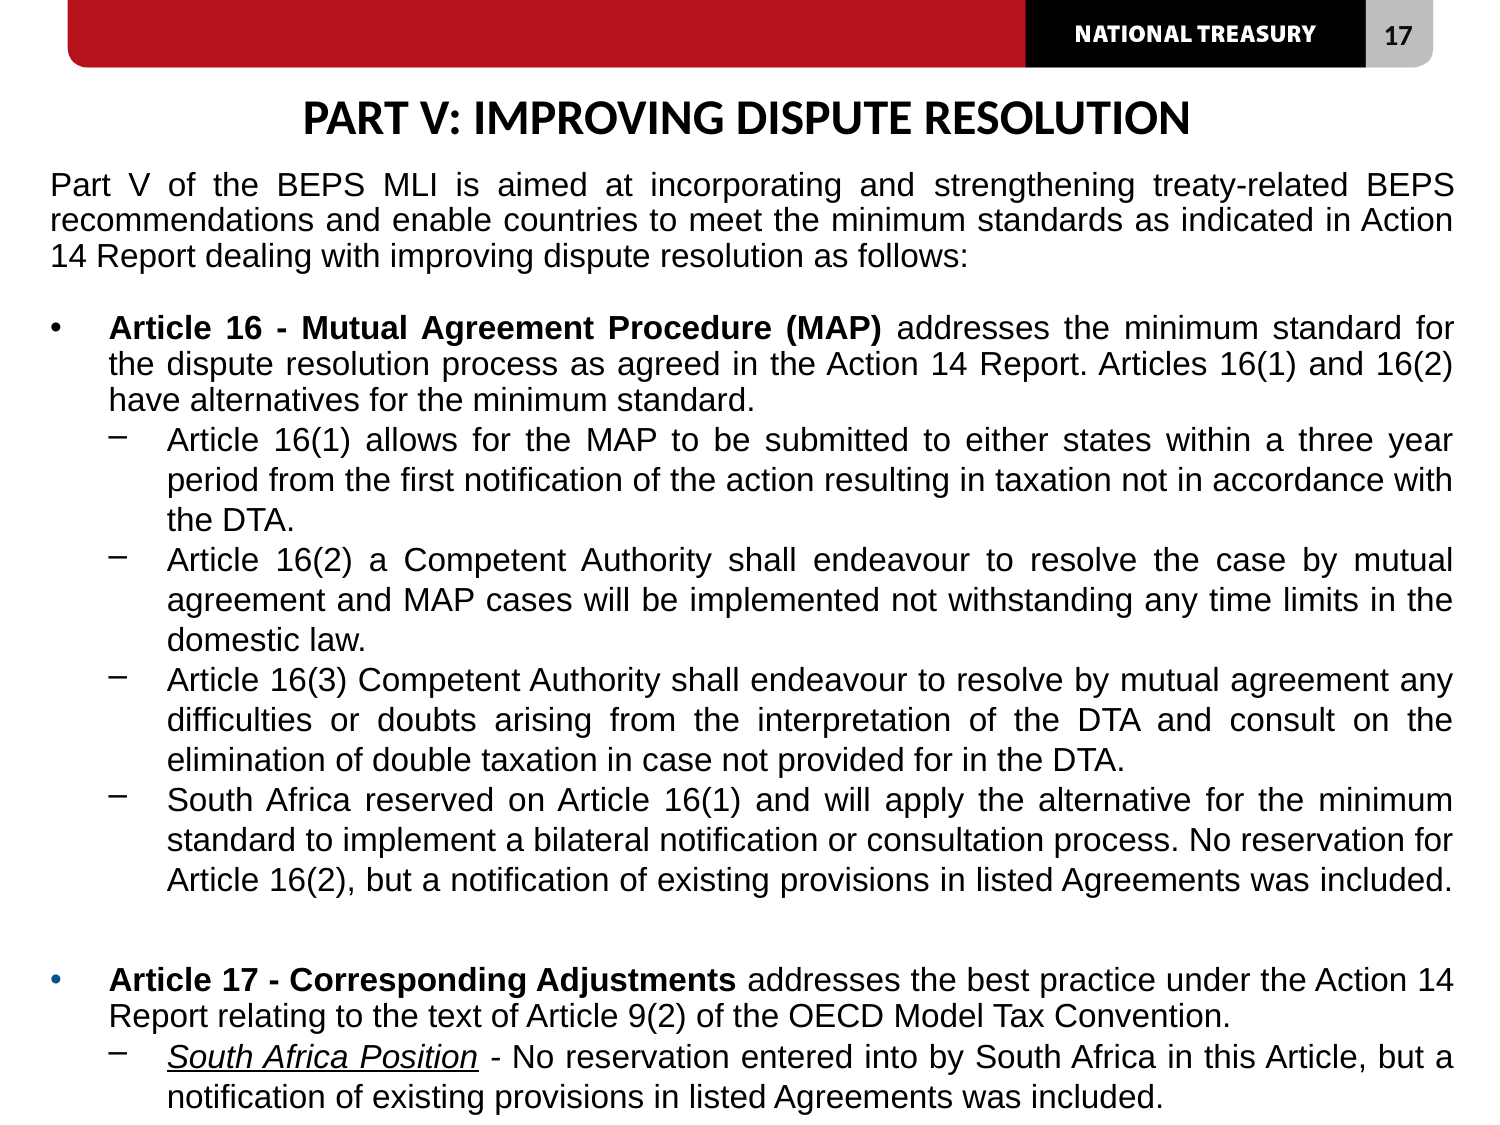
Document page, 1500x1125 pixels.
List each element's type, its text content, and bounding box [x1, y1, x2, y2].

title PART V: IMPROVING DISPUTE RESOLUTION [47, 67, 1448, 159]
list Part V of the BEPS MLI is aimed at incorporating and strengthening treaty-related BEPS recommendations and enable countries to meet the minimum standards as indicated in Action 14 Report dealing with improving dispute resolution as follows: Article 16 - Mutual Agreement Procedure (MAP) addresses the minimum standard for the dispute resolution process as agreed in the Action 14 Report. Articles 16(1) and 16(2) have alternatives for the minimum standard. Article 16(1) allows for the MAP to be submitted to either states within a three year period from the first notification of the action resulting in taxation not in accordance with the DTA. Article 16(2) a Competent Authority shall endeavour to resolve the case by mutual agreement and MAP cases will be implemented not withstanding any time limits in the domestic law. Article 16(3) Competent Authority shall endeavour to resolve by mutual agreement any difficulties or doubts arising from the interpretation of the DTA and consult on the elimination of double taxation in case not provided for in the DTA. South Africa reserved on Article 16(1) and will apply the alternative for the minimum standard to implement a bilateral notification or consultation process. No reservation for Article 16(2), but a notification of existing provisions in listed Agreements was included. Article 17 - Corresponding Adjustments addresses the best practice under the Action 14 Report relating to the text of Article 9(2) of the OECD Model Tax Convention. South Africa Position - No reservation entered into by South Africa in this Article, but a notification of existing provisions in listed Agreements was included. [34, 159, 1471, 1104]
picture [0, 0, 1500, 1125]
